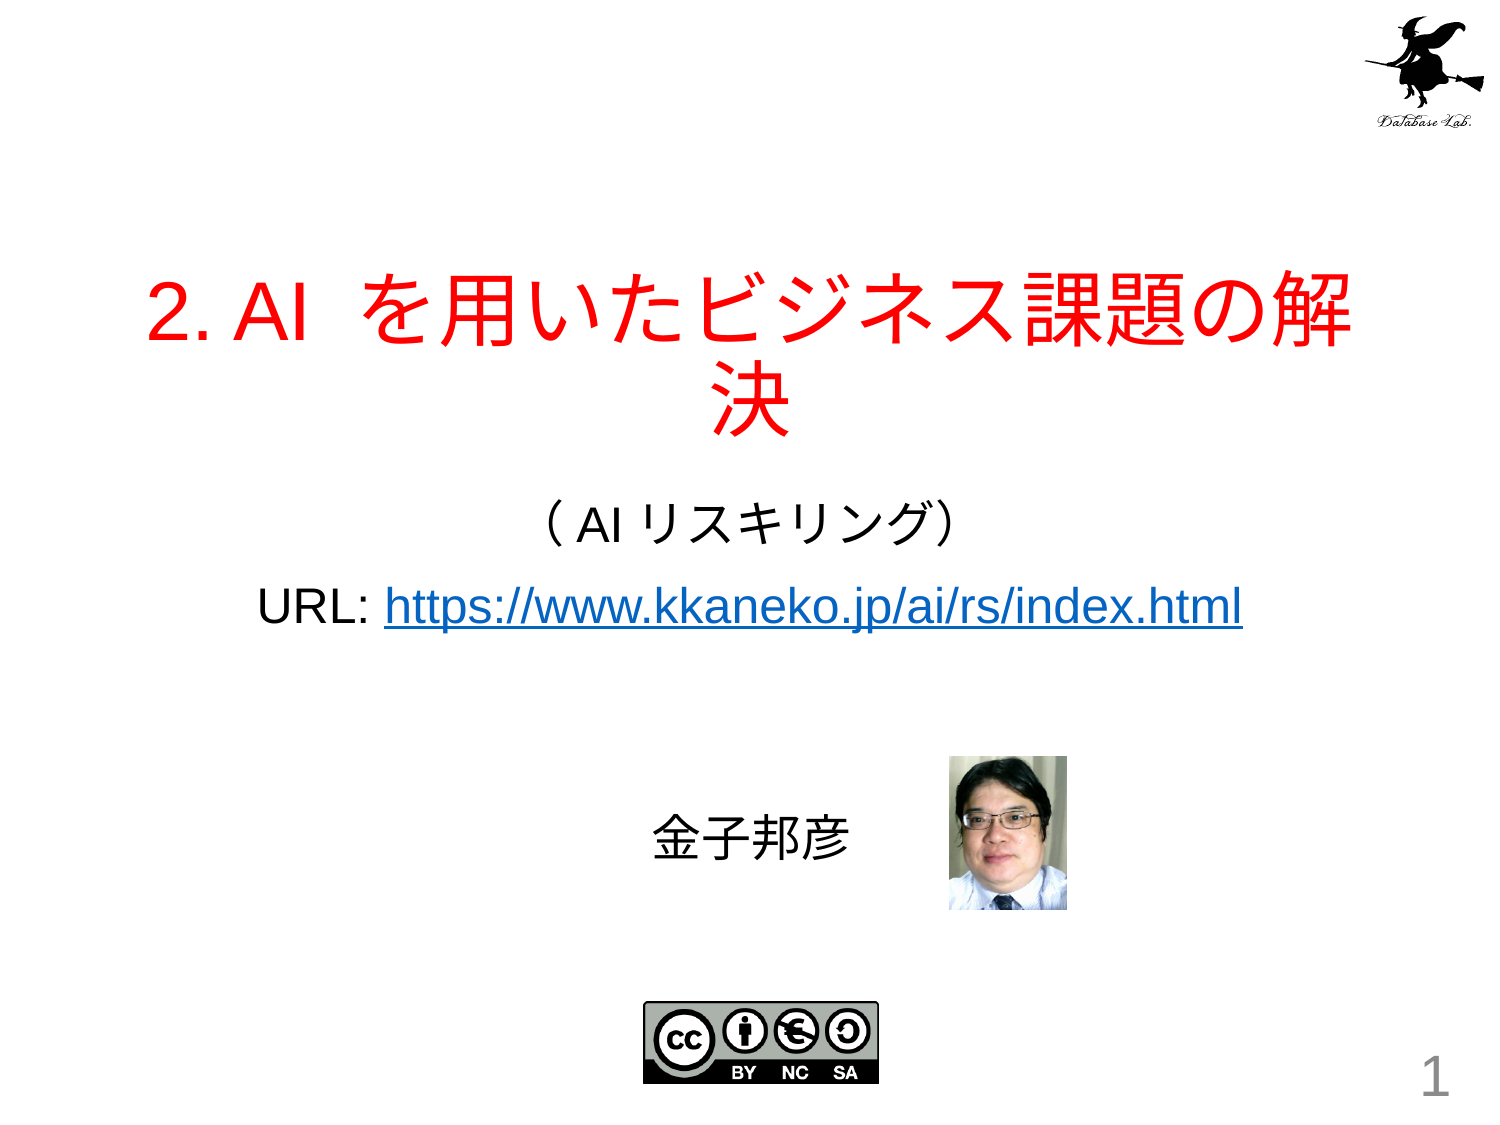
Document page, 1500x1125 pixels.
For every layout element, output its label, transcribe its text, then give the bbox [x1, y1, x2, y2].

subtitle （AIリスキリング） URL: https://www.kkaneko.jp/ai/rs/index.html [187, 484, 1313, 757]
slide_number 1 [1129, 1042, 1467, 1103]
picture [643, 1001, 879, 1084]
title 2. AI を用いたビジネス課題の解決 [112, 184, 1388, 456]
picture [949, 756, 1067, 911]
picture [1362, 14, 1486, 130]
text_box 金子邦彦 [635, 798, 868, 875]
